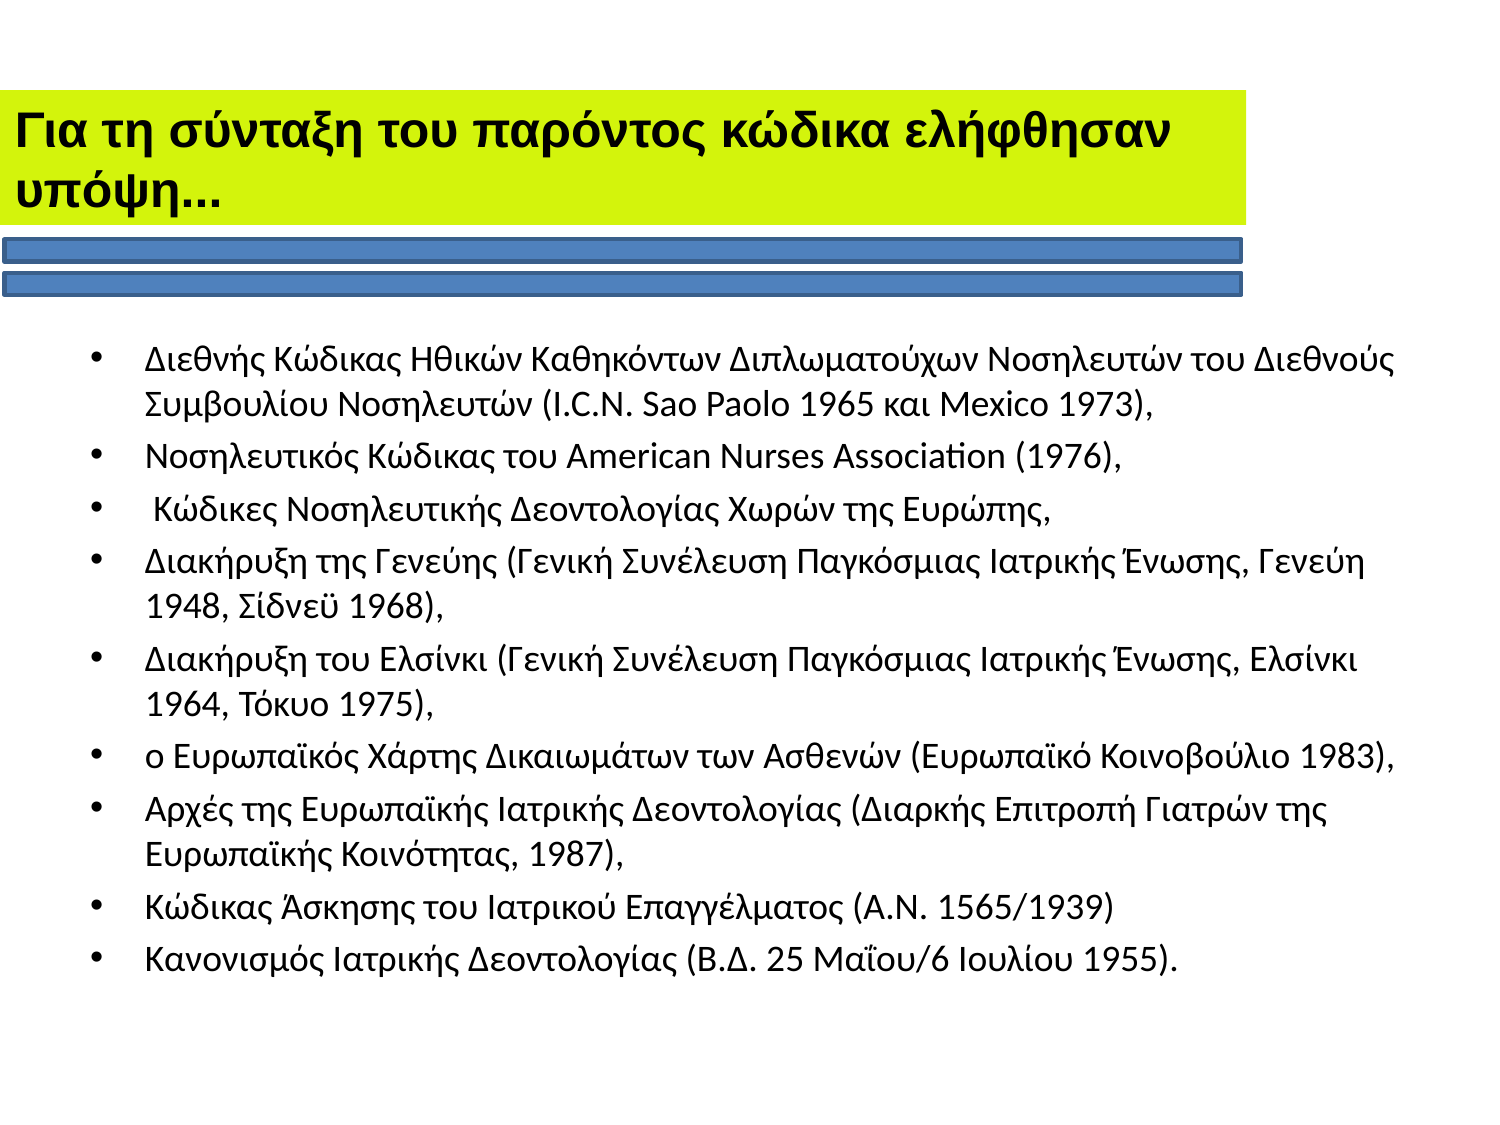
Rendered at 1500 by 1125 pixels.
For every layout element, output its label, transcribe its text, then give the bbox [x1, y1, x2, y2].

list Διεθνής Κώδικας Ηθικών Καθηκόντων Διπλωματούχων Νοσηλευτών του Διεθνούς Συμβουλίου Νοσηλευτών (I.C.N. Sao Paolo 1965 και Mexico 1973), Νοσηλευτικός Κώδικας του American Nurses Association (1976), Κώδικες Νοσηλευτικής Δεοντολογίας Χωρών της Ευρώπης, Διακήρυξη της Γενεύης (Γενική Συνέλευση Παγκόσμιας Ιατρικής Ένωσης, Γενεύη 1948, Σίδνεϋ 1968), Διακήρυξη του Ελσίνκι (Γενική Συνέλευση Παγκόσμιας Ιατρικής Ένωσης, Ελσίνκι 1964, Τόκυο 1975), ο Ευρωπαϊκός Χάρτης Δικαιωμάτων των Ασθενών (Ευρωπαϊκό Κοινοβούλιο 1983), Αρχές της Ευρωπαϊκής Ιατρικής Δεοντολογίας (Διαρκής Επιτροπή Γιατρών της Ευρωπαϊκής Κοινότητας, 1987), Κώδικας Άσκησης του Ιατρικού Επαγγέλματος (Α.Ν. 1565/1939) Κανονισμός Ιατρικής Δεοντολογίας (Β.Δ. 25 Μαΐου/6 Ιουλίου 1955). [74, 326, 1426, 1006]
text_box Για τη σύνταξη του παρόντος κώδικα ελήφθησαν υπόψη... [0, 90, 1247, 225]
